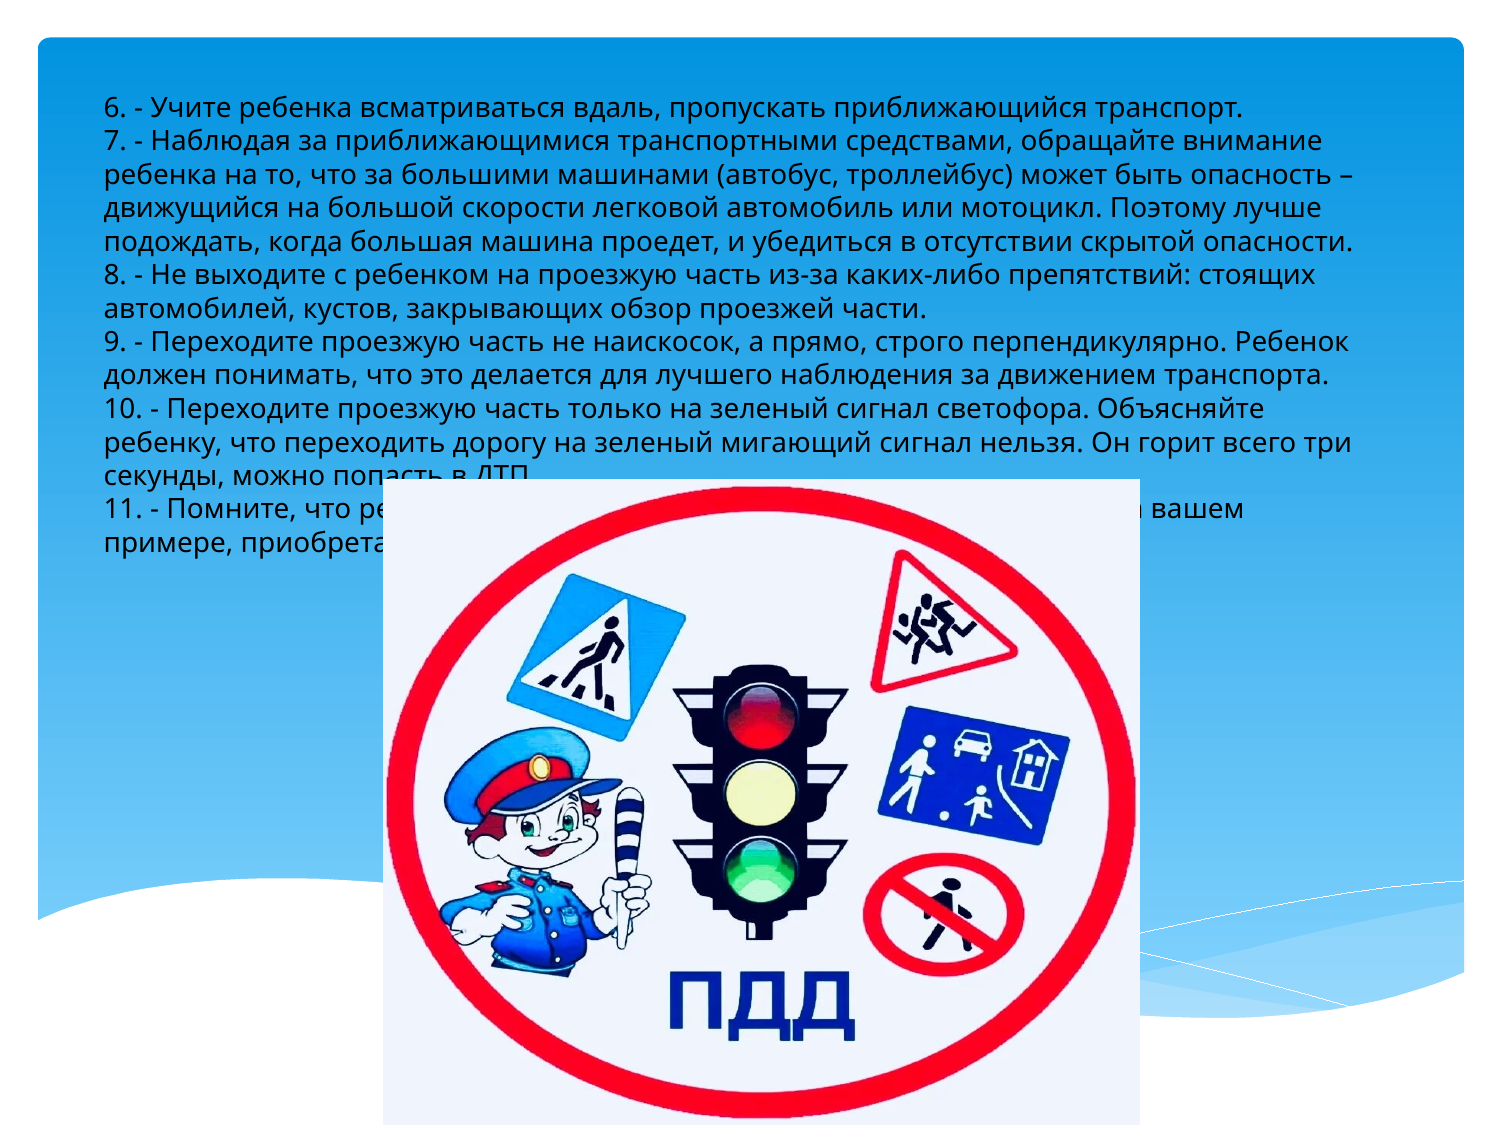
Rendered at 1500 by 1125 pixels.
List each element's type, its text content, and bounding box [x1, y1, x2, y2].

picture [383, 479, 1140, 1125]
subtitle 6. - Учите ребенка всматриваться вдаль, пропускать приближающийся транспорт. 7. - Наблюдая за приближающимися транспортными средствами, обращайте внимание ребенка на то, что за большими машинами (автобус, троллейбус) может быть опасность – движущийся на большой скорости легковой автомобиль или мотоцикл. Поэтому лучше подождать, когда большая машина проедет, и убедиться в отсутствии скрытой опасности. 8. - Не выходите с ребенком на проезжую часть из-за каких-либо препятствий: стоящих автомобилей, кустов, закрывающих обзор проезжей части. 9. - Переходите проезжую часть не наискосок, а прямо, строго перпендикулярно. Ребенок должен понимать, что это делается для лучшего наблюдения за движением транспорта. 10. - Переходите проезжую часть только на зеленый сигнал светофора. Объясняйте ребенку, что переходить дорогу на зеленый мигающий сигнал нельзя. Он горит всего три секунды, можно попасть в ДТП. 11. - Помните, что ребенок обучается движению по улице, прежде всего на вашем примере, приобретая собственный опыт [88, 42, 1388, 575]
